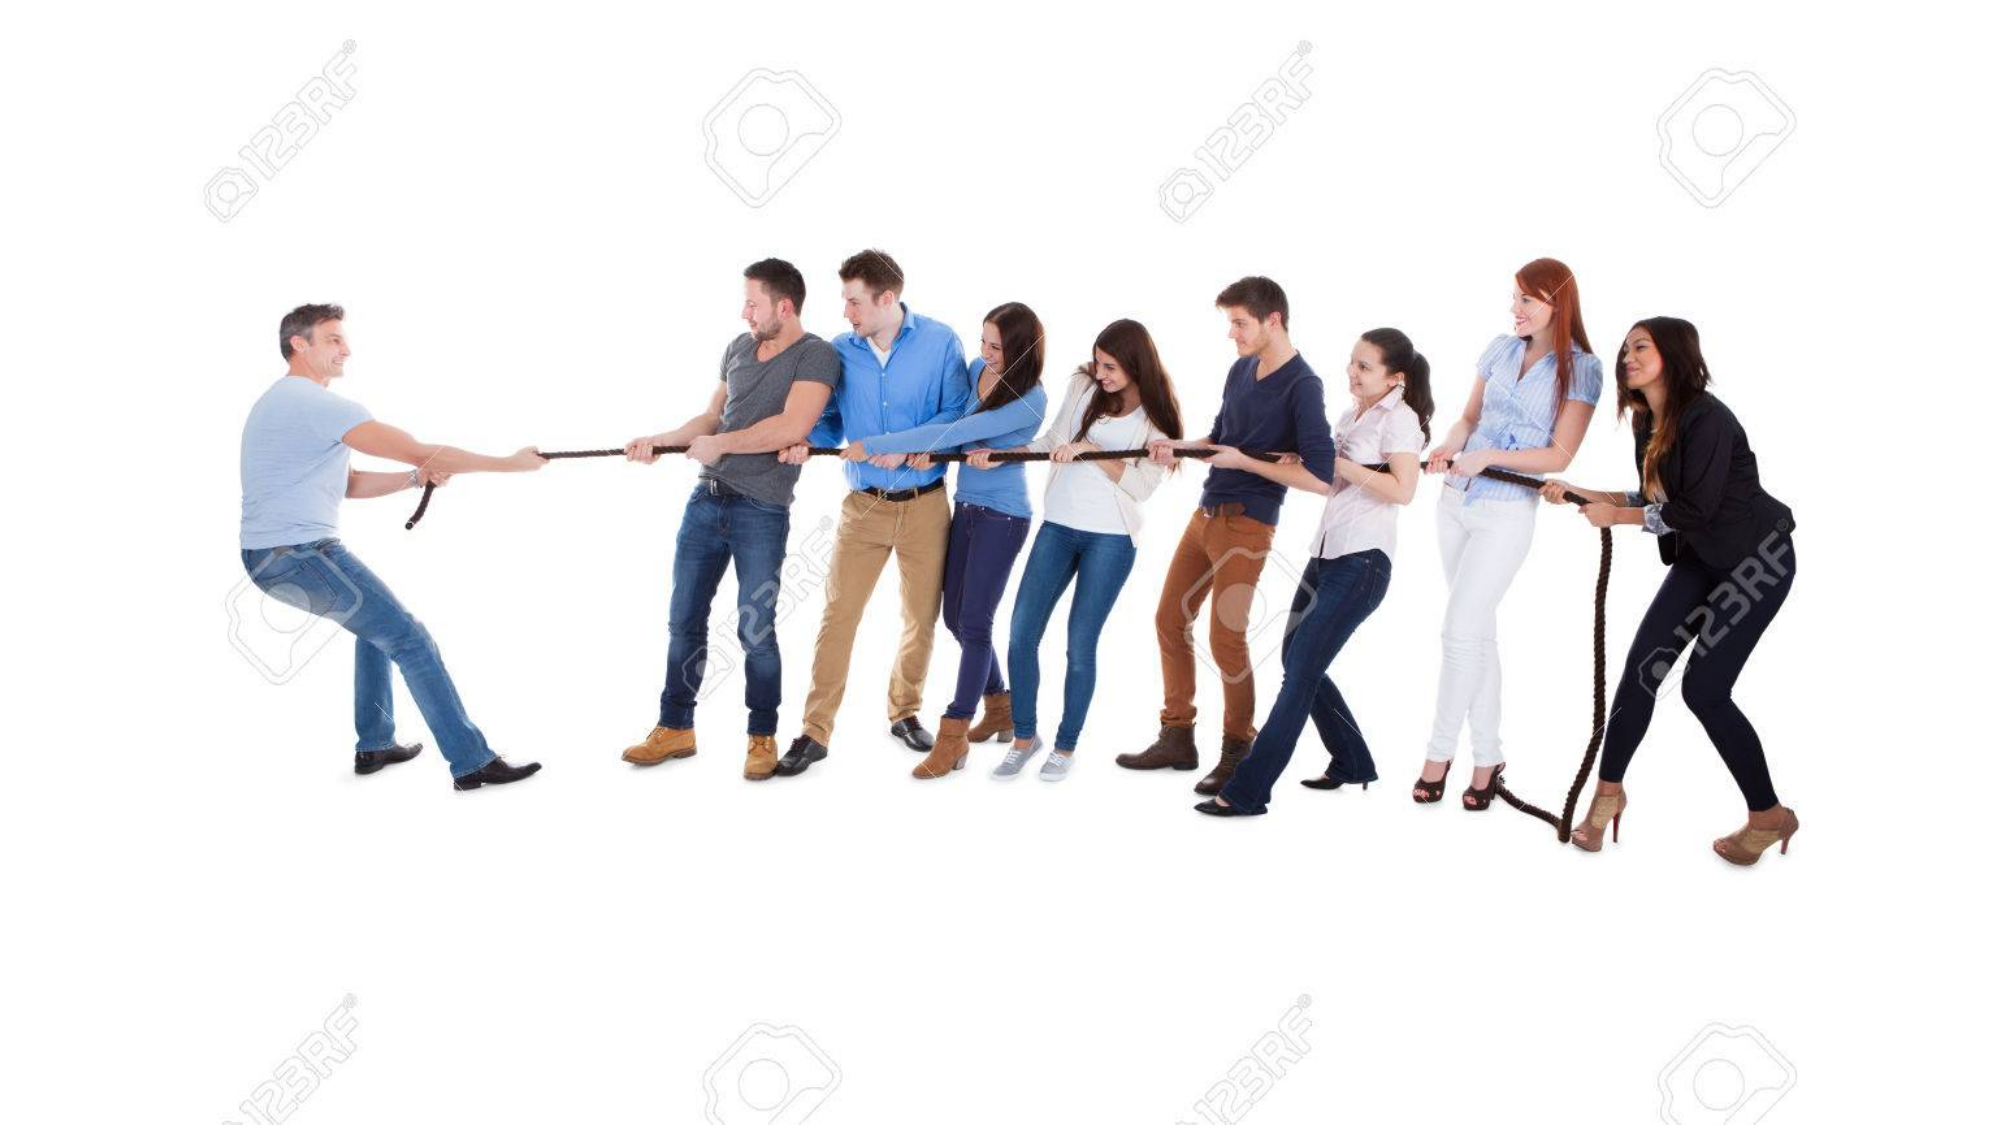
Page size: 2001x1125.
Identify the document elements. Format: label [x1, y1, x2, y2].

picture [155, 0, 1845, 1125]
